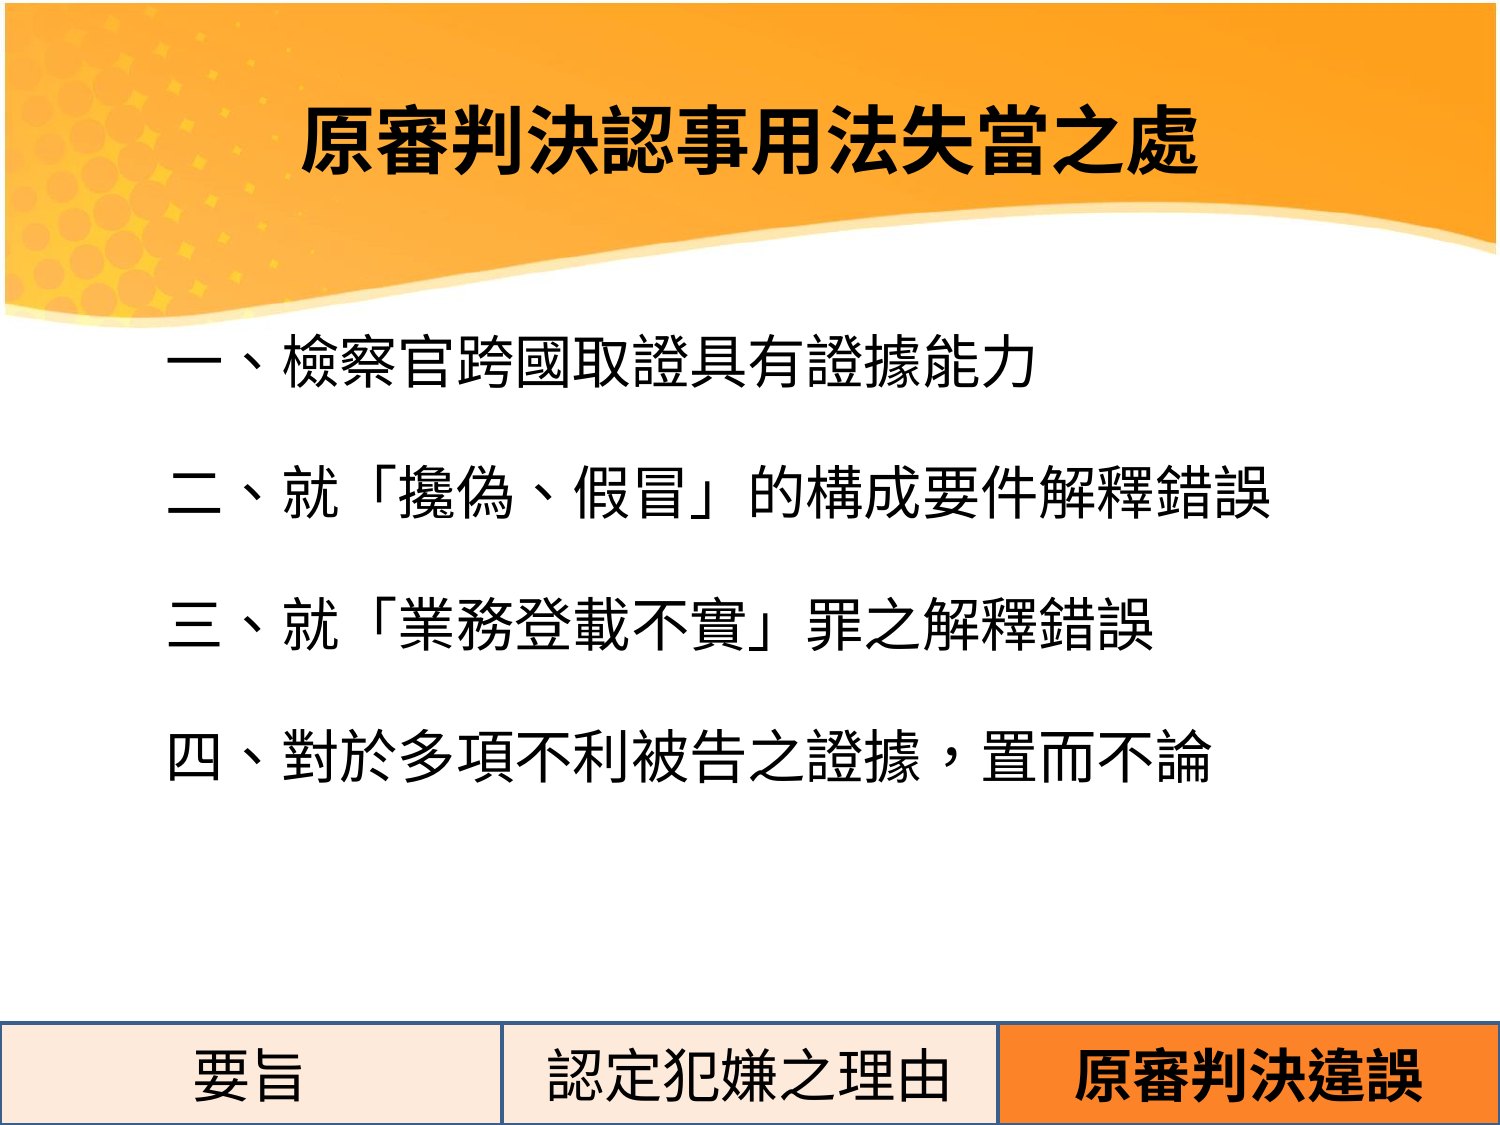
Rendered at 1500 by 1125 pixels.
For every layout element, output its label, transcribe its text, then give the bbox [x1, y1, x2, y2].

title 原審判決認事用法失當之處 [74, 44, 1426, 233]
list 一、檢察官跨國取證具有證據能力 二、就「攙偽、假冒」的構成要件解釋錯誤 三、就「業務登載不實」罪之解釋錯誤 四、對於多項不利被告之證據，置而不論 [149, 266, 1500, 983]
picture [0, 0, 1500, 1021]
